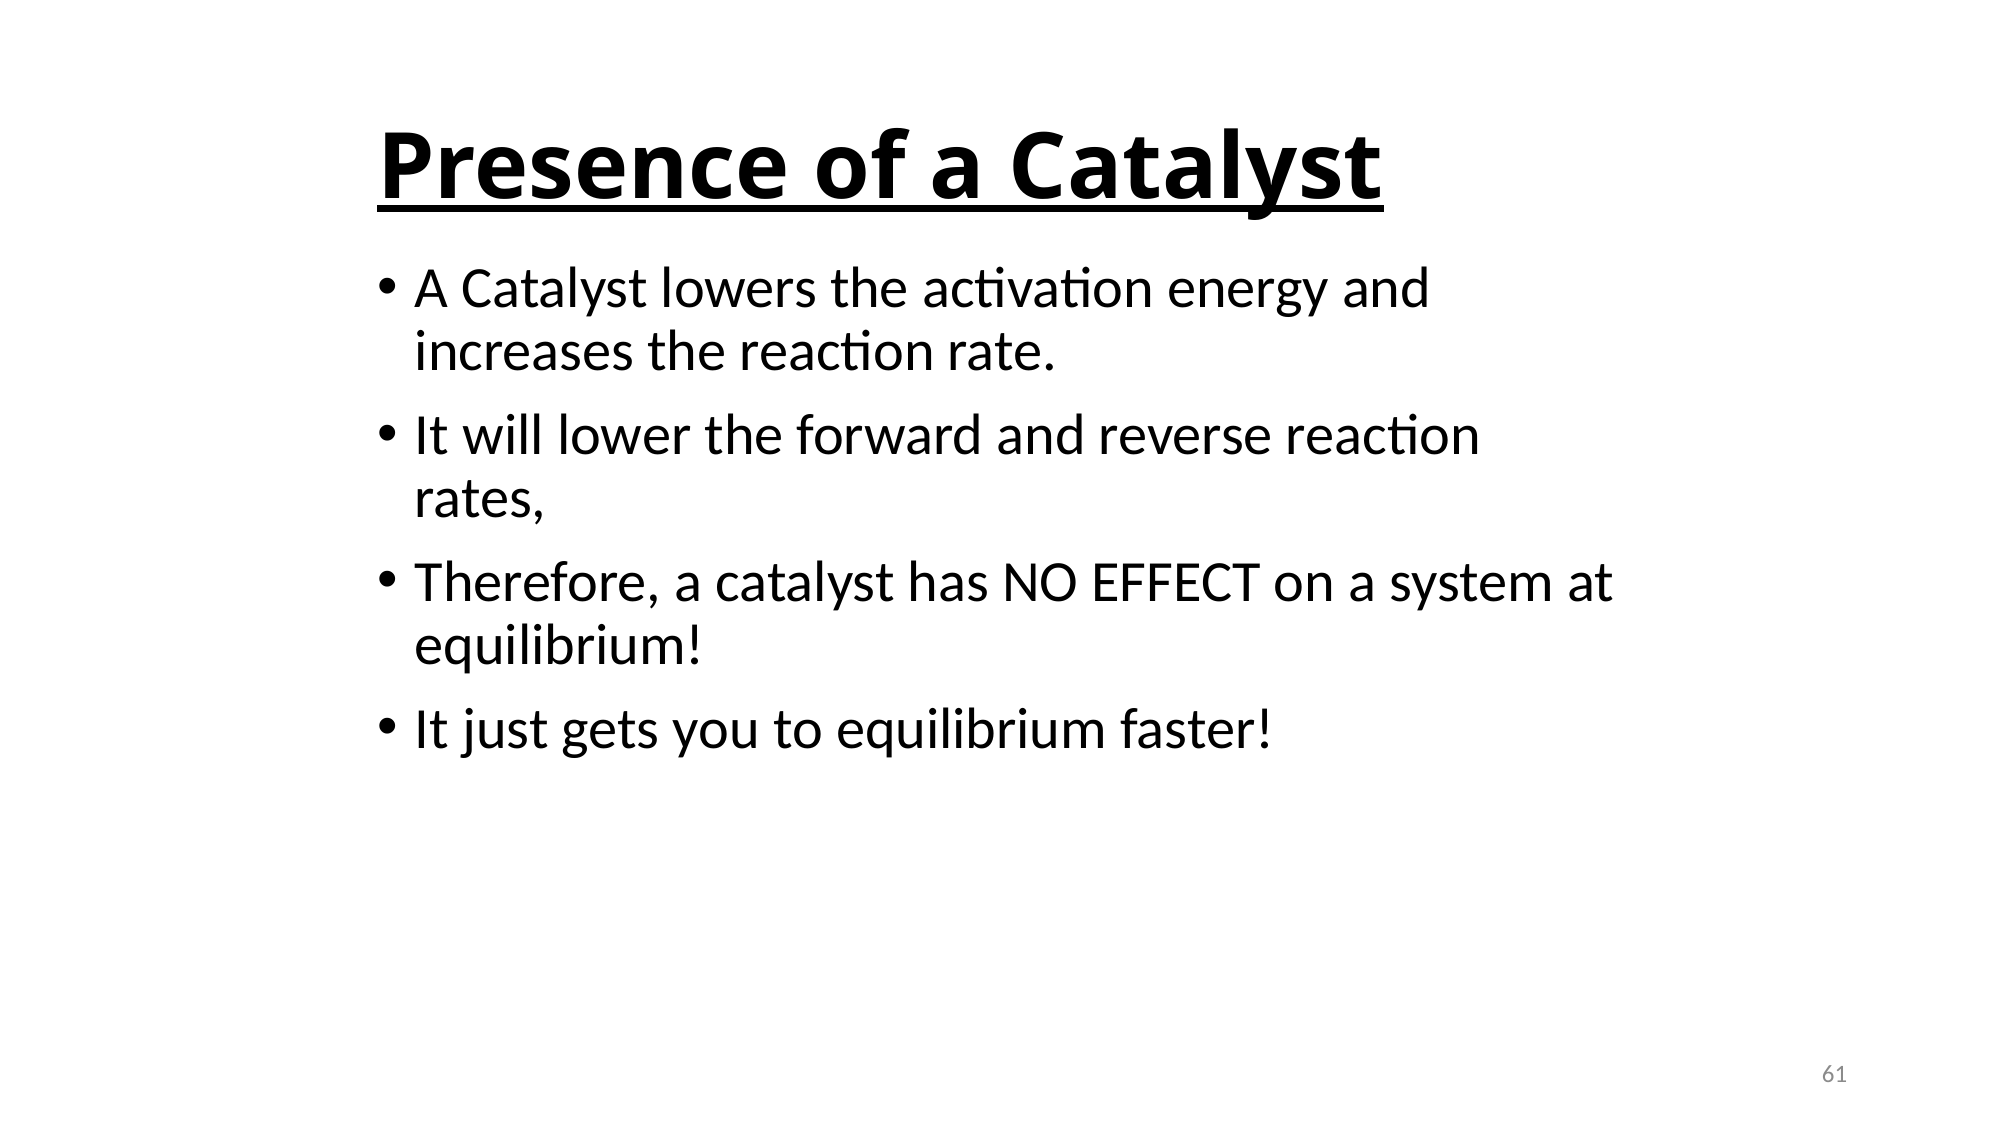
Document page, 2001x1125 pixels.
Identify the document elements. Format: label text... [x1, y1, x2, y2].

slide_number 61 [1412, 1042, 1863, 1103]
list A Catalyst lowers the activation energy and increases the reaction rate. It will lower the forward and reverse reaction rates, Therefore, a catalyst has NO EFFECT on a system at equilibrium! It just gets you to equilibrium faster! [362, 249, 1638, 1000]
title Presence of a Catalyst [362, 75, 1638, 249]
